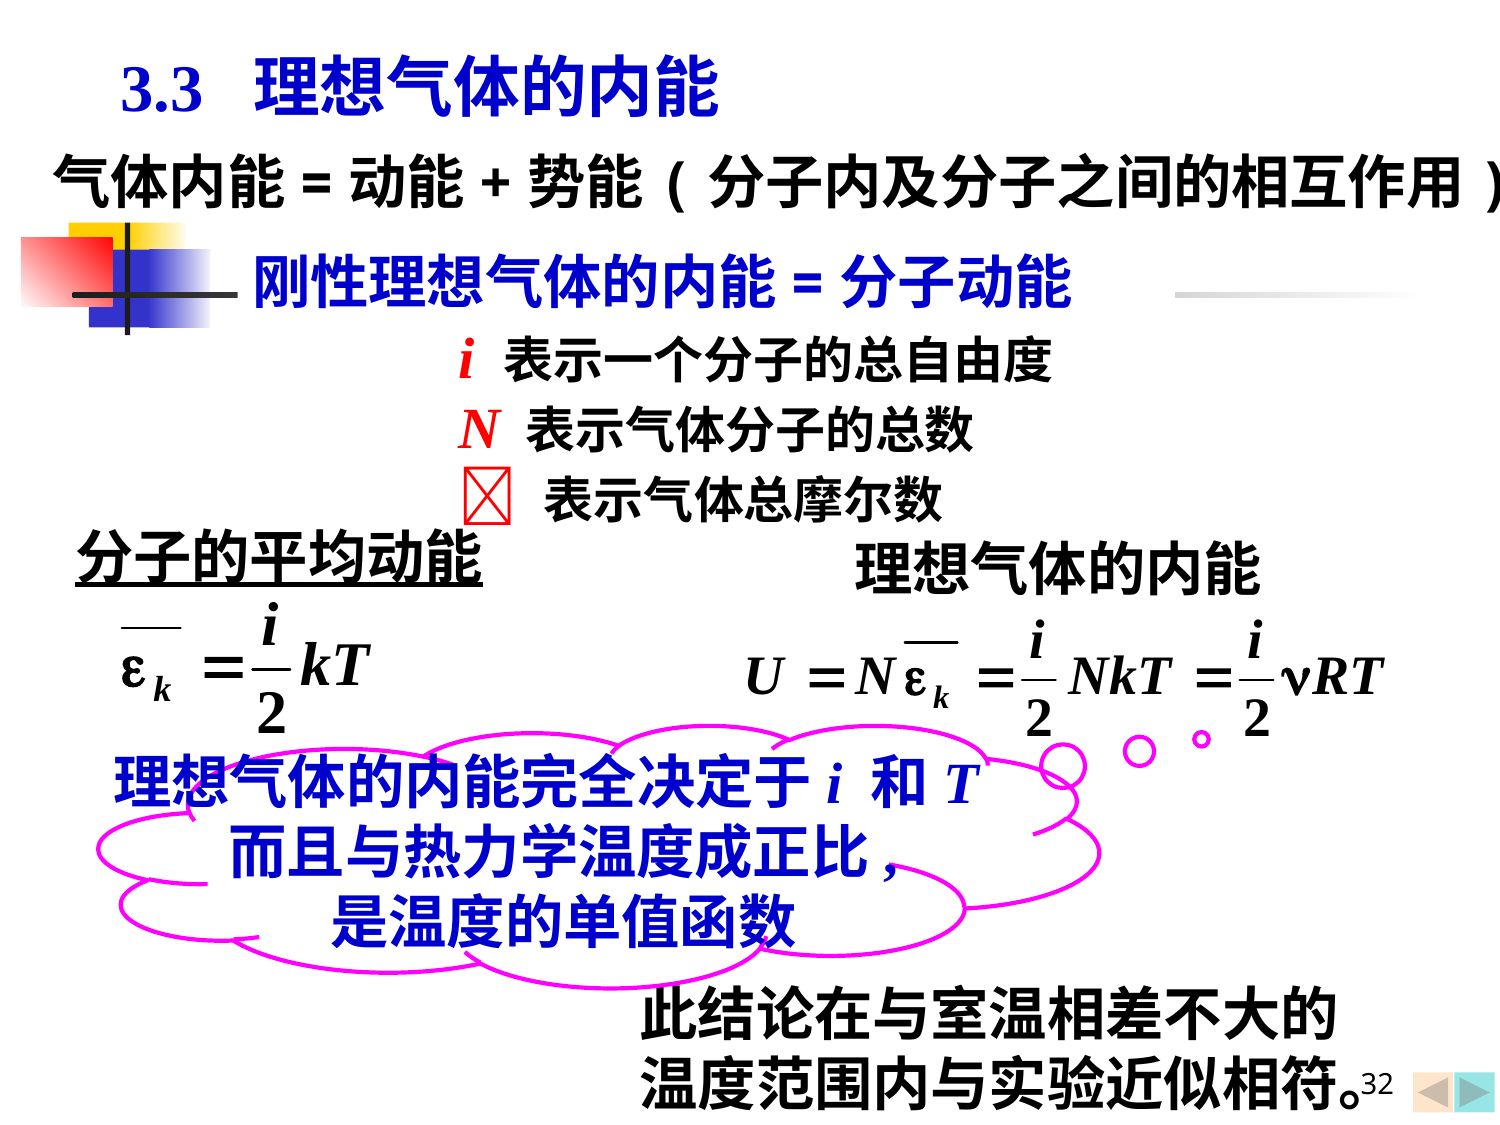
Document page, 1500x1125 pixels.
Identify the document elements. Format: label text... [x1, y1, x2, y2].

text_box 刚性理想气体的内能=分子动能 [237, 237, 1175, 323]
text_box 分子的平均动能 [33, 512, 511, 598]
text_box 3.3 理想气体的内能 [105, 37, 736, 133]
text_box 理想气体的内能 [812, 525, 1277, 604]
text_box 此结论在与室温相差不大的 温度范围内与实验近似相符。 [624, 969, 1440, 1125]
text_box i 表示一个分子的总自由度 N 表示气体分子的总数  表示气体总摩尔数 [443, 312, 1068, 538]
text_box 气体内能=动能+势能(分子内及分子之间的相互作用) [37, 137, 1475, 223]
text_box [111, 587, 387, 749]
text_box 理想气体的内能完全决定于i 和T 而且与热力学温度成正比, 是温度的单值函数 [98, 725, 1100, 989]
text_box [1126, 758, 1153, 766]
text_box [738, 606, 1400, 751]
